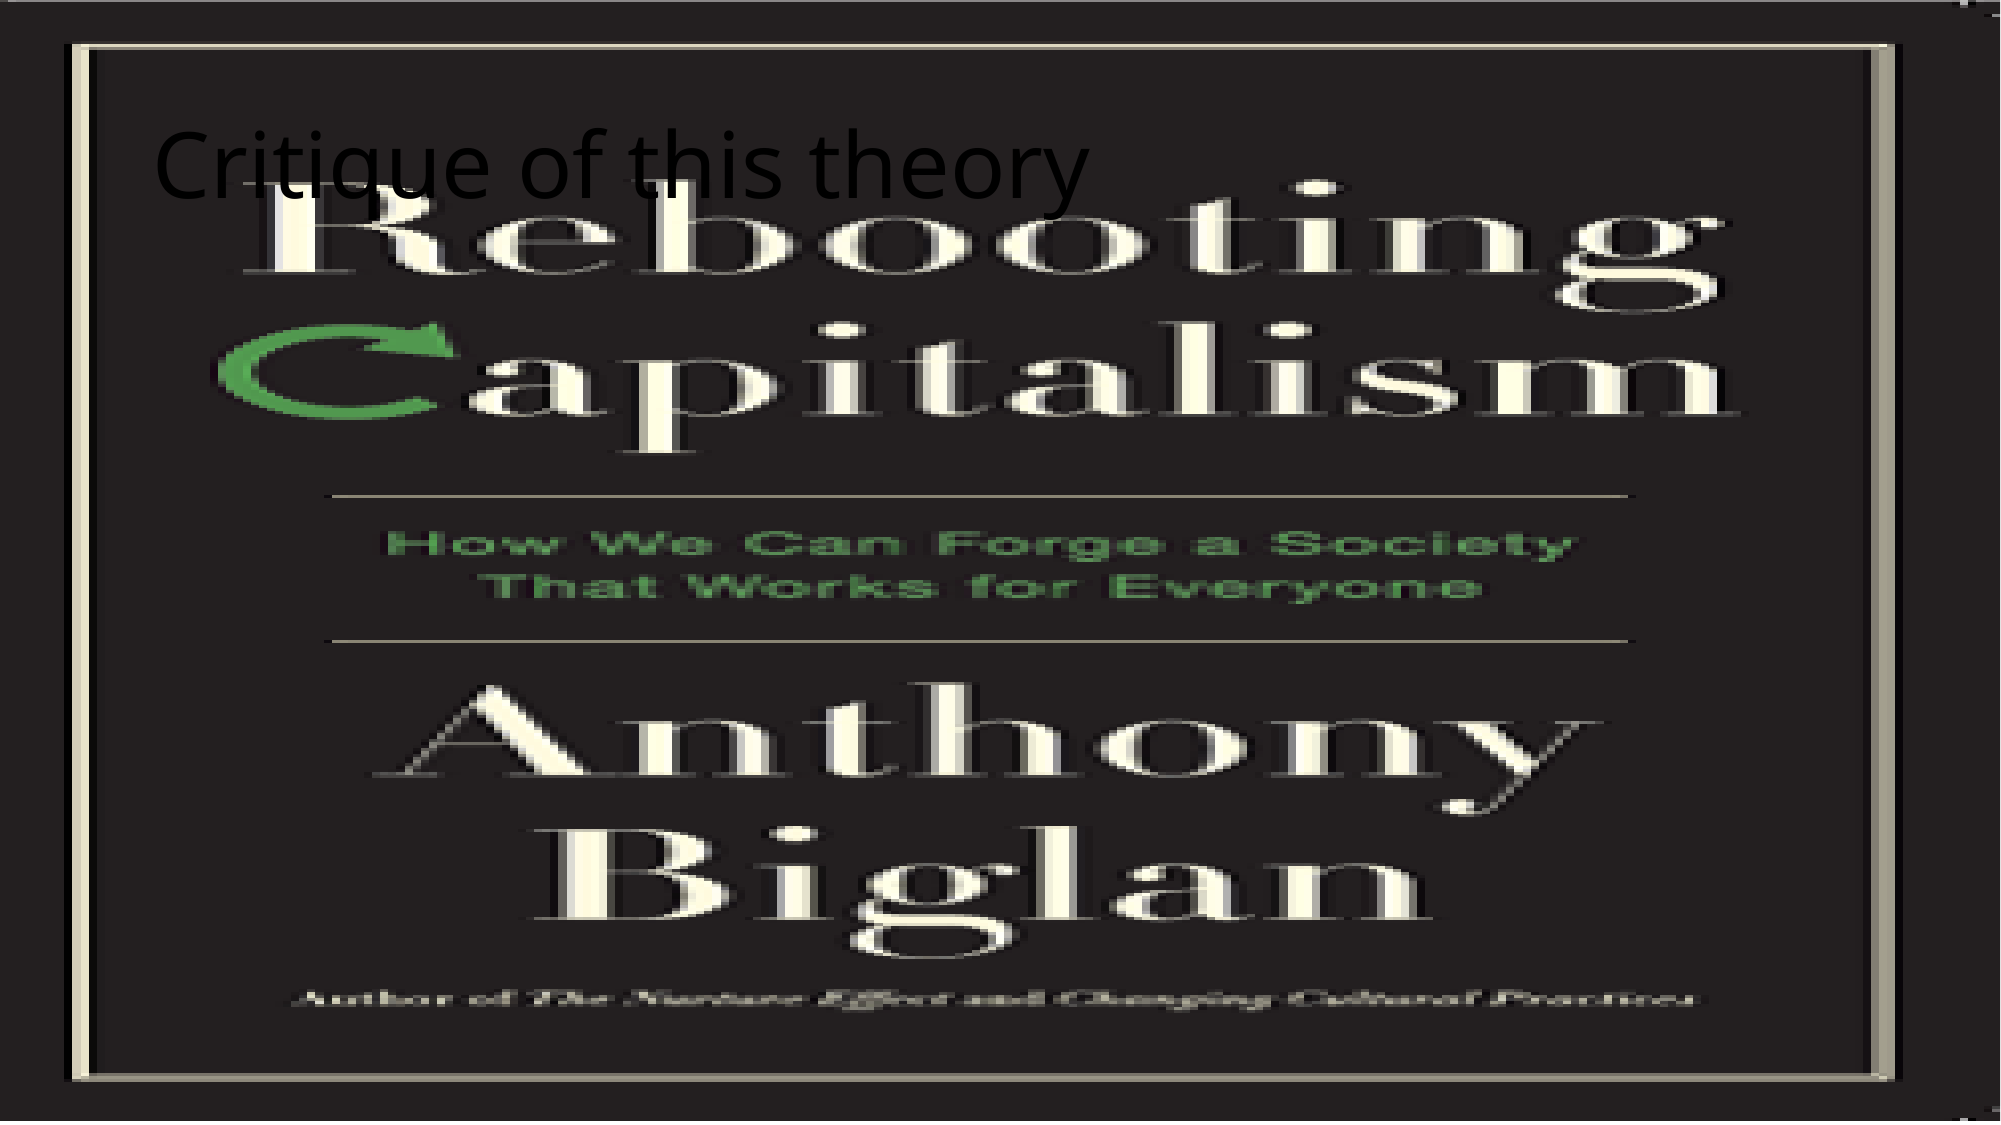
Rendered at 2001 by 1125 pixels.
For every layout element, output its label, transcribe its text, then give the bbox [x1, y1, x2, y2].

title Critique of this theory [137, 59, 1863, 278]
picture [0, 0, 2001, 1125]
